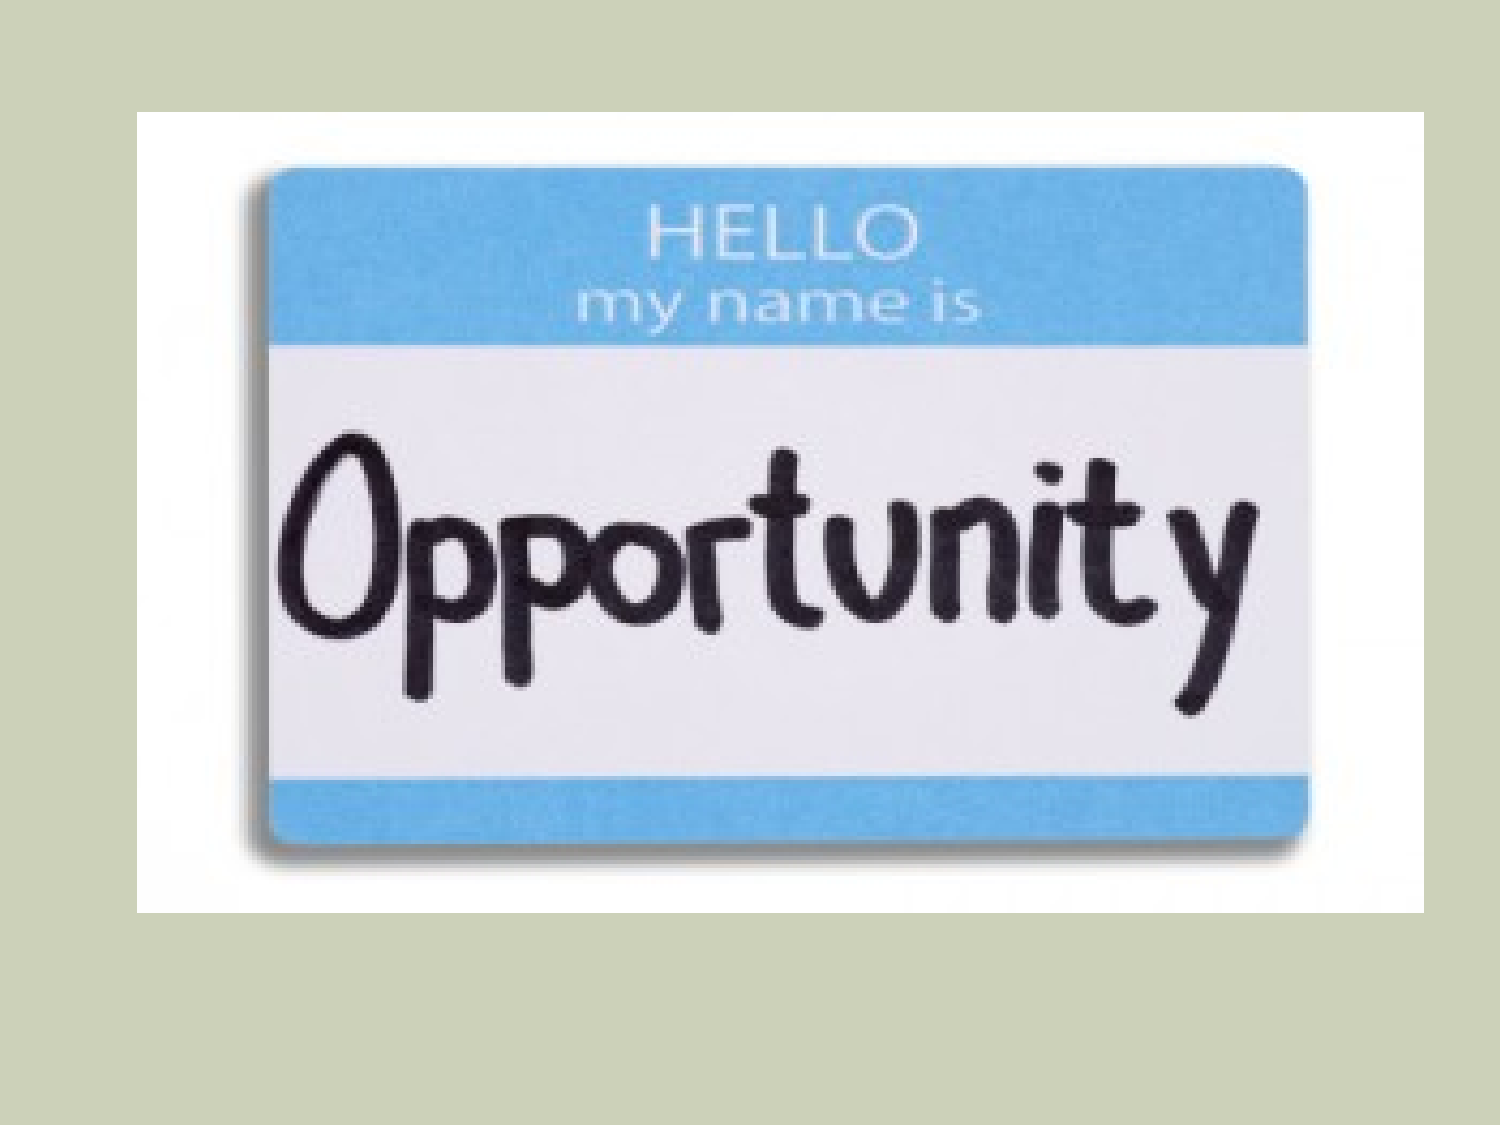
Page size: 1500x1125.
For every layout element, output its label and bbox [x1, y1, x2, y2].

list [137, 112, 1424, 913]
